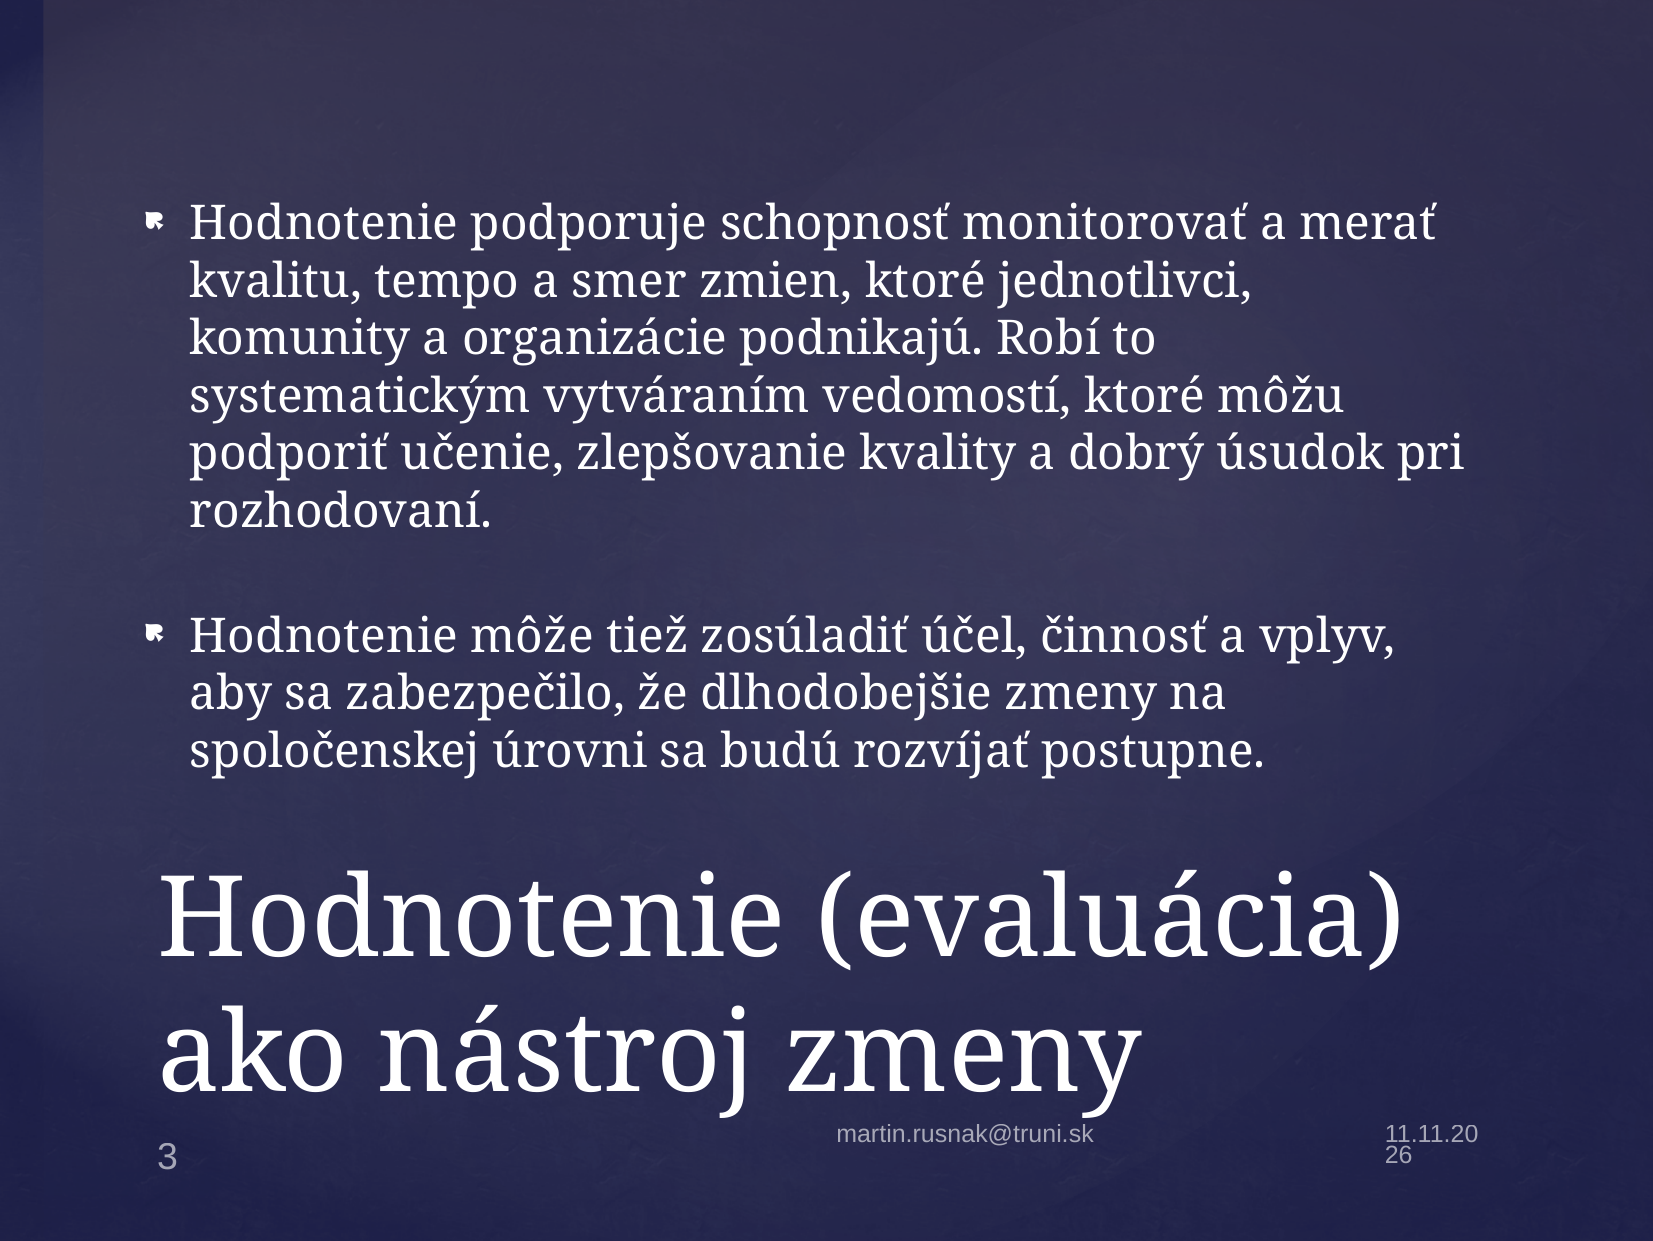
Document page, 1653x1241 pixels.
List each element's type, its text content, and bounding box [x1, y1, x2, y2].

slide_number 3 [140, 1122, 276, 1180]
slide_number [1368, 1113, 1502, 1180]
title Hodnotenie (evaluácia) ako nástroj zmeny [140, 957, 1505, 1123]
list Hodnotenie podporuje schopnosť monitorovať a merať kvalitu, tempo a smer zmien, ktoré jednotlivci, komunity a organizácie podnikajú. Robí to systematickým vytváraním vedomostí, ktoré môžu podporiť učenie, zlepšovanie kvality a dobrý úsudok pri rozhodovaní. Hodnotenie môže tiež zosúladiť účel, činnosť a vplyv, aby sa zabezpečilo, že dlhodobejšie zmeny na spoločenskej úrovni sa budú rozvíjať postupne. [123, 124, 1488, 845]
footer martin.rusnak@truni.sk [819, 1113, 1115, 1180]
